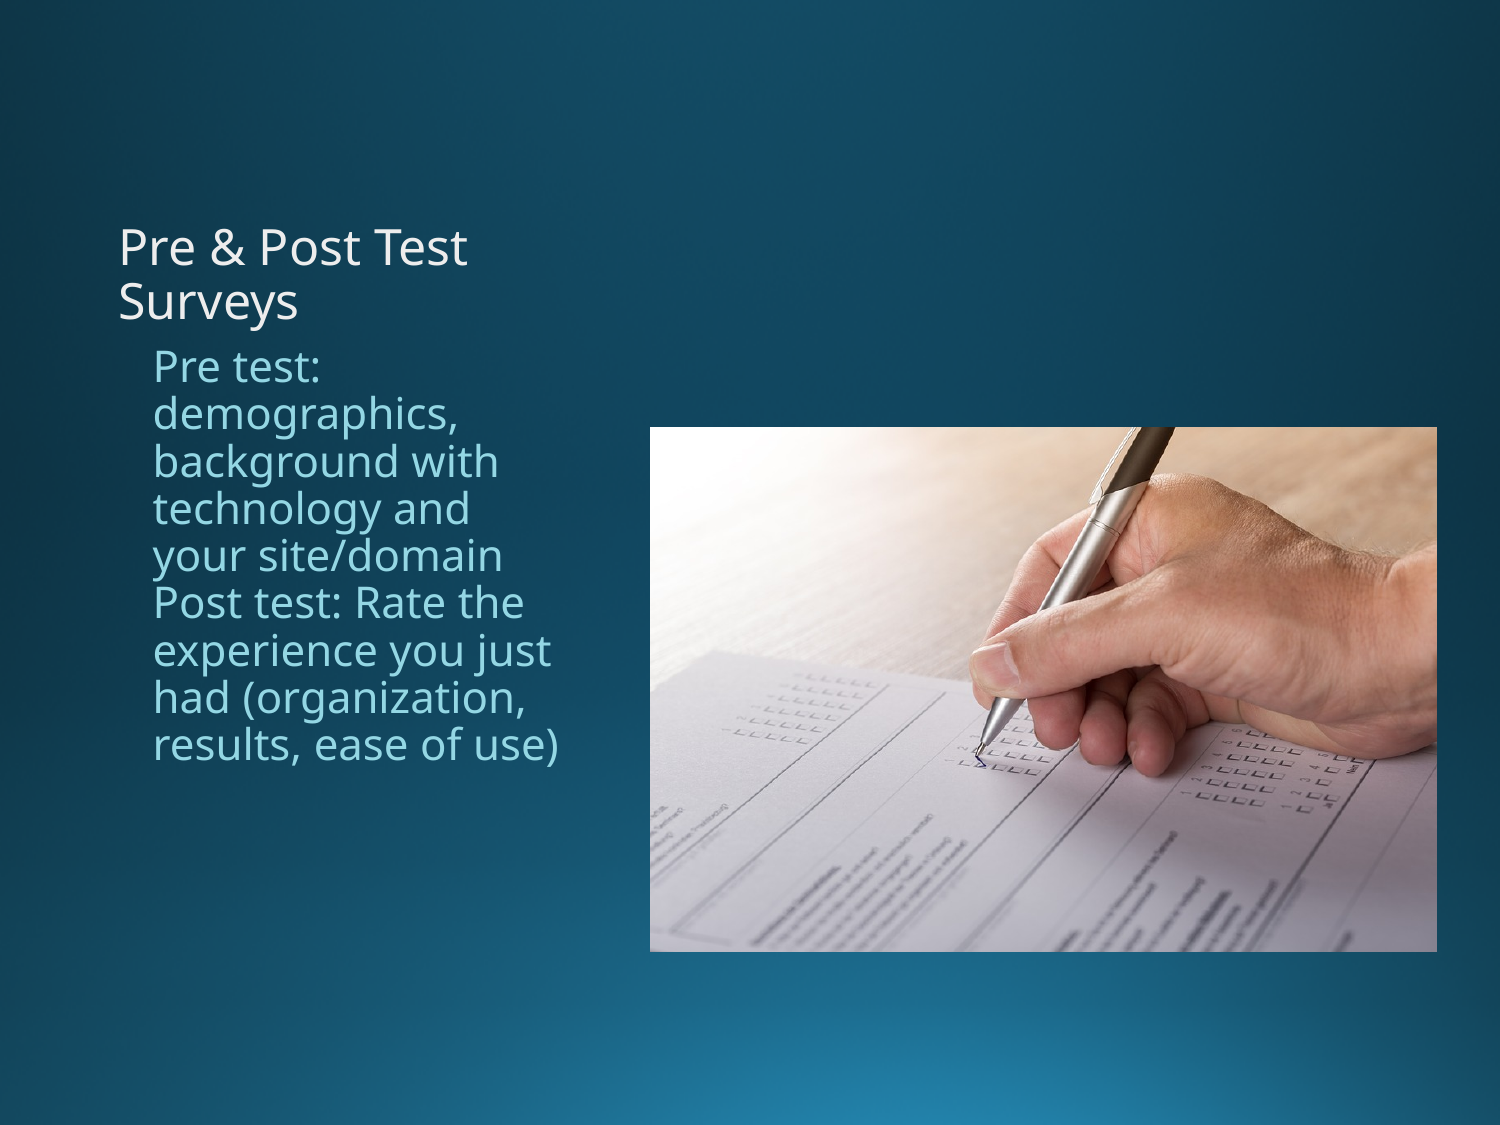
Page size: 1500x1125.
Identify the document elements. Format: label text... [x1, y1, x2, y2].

picture [0, 0, 1500, 1125]
list Pre test: demographics, background with technology and your site/domain Post test: Rate the experience you just had (organization, results, ease of use) [137, 337, 588, 963]
title Pre & Post Test Surveys [103, 75, 588, 338]
